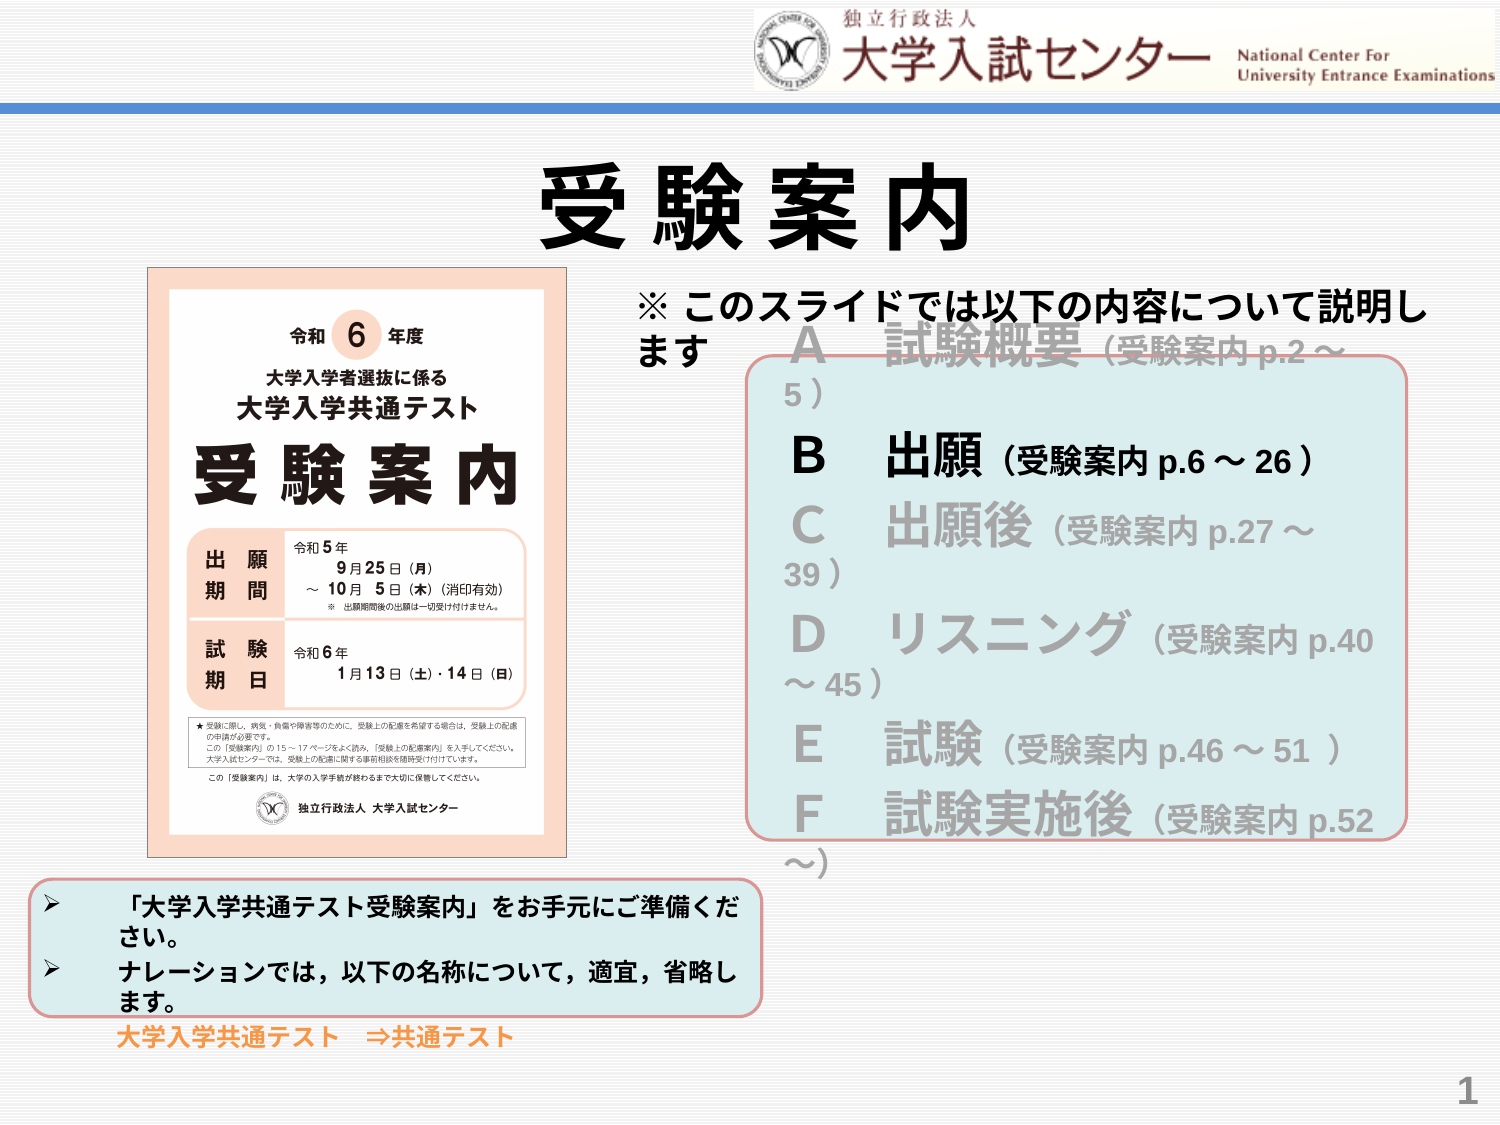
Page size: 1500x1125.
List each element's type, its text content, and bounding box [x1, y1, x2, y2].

slide_number 1 [1144, 1059, 1495, 1120]
text_box 受 験 案 内 [64, 141, 1447, 251]
text_box ※このスライドでは以下の内容について説明します [620, 275, 1456, 381]
picture [147, 266, 568, 858]
text_box 「大学入学共通テスト受験案内」をお手元にご準備ください。 ナレーションでは，以下の名称について，適宜，省略します。 大学入学共通テスト ⇒共通テスト [29, 879, 762, 1017]
text_box Ａ 試験概要（受験案内p.2～5） Ｂ 出願（受験案内p.6～26） Ｃ 出願後（受験案内p.27～39） Ｄ リスニング（受験案内p.40～45） Ｅ 試験（受験案内p.46～51 ） Ｆ 試験実施後（受験案内p.52～） [744, 381, 1409, 843]
picture [754, 8, 1495, 91]
